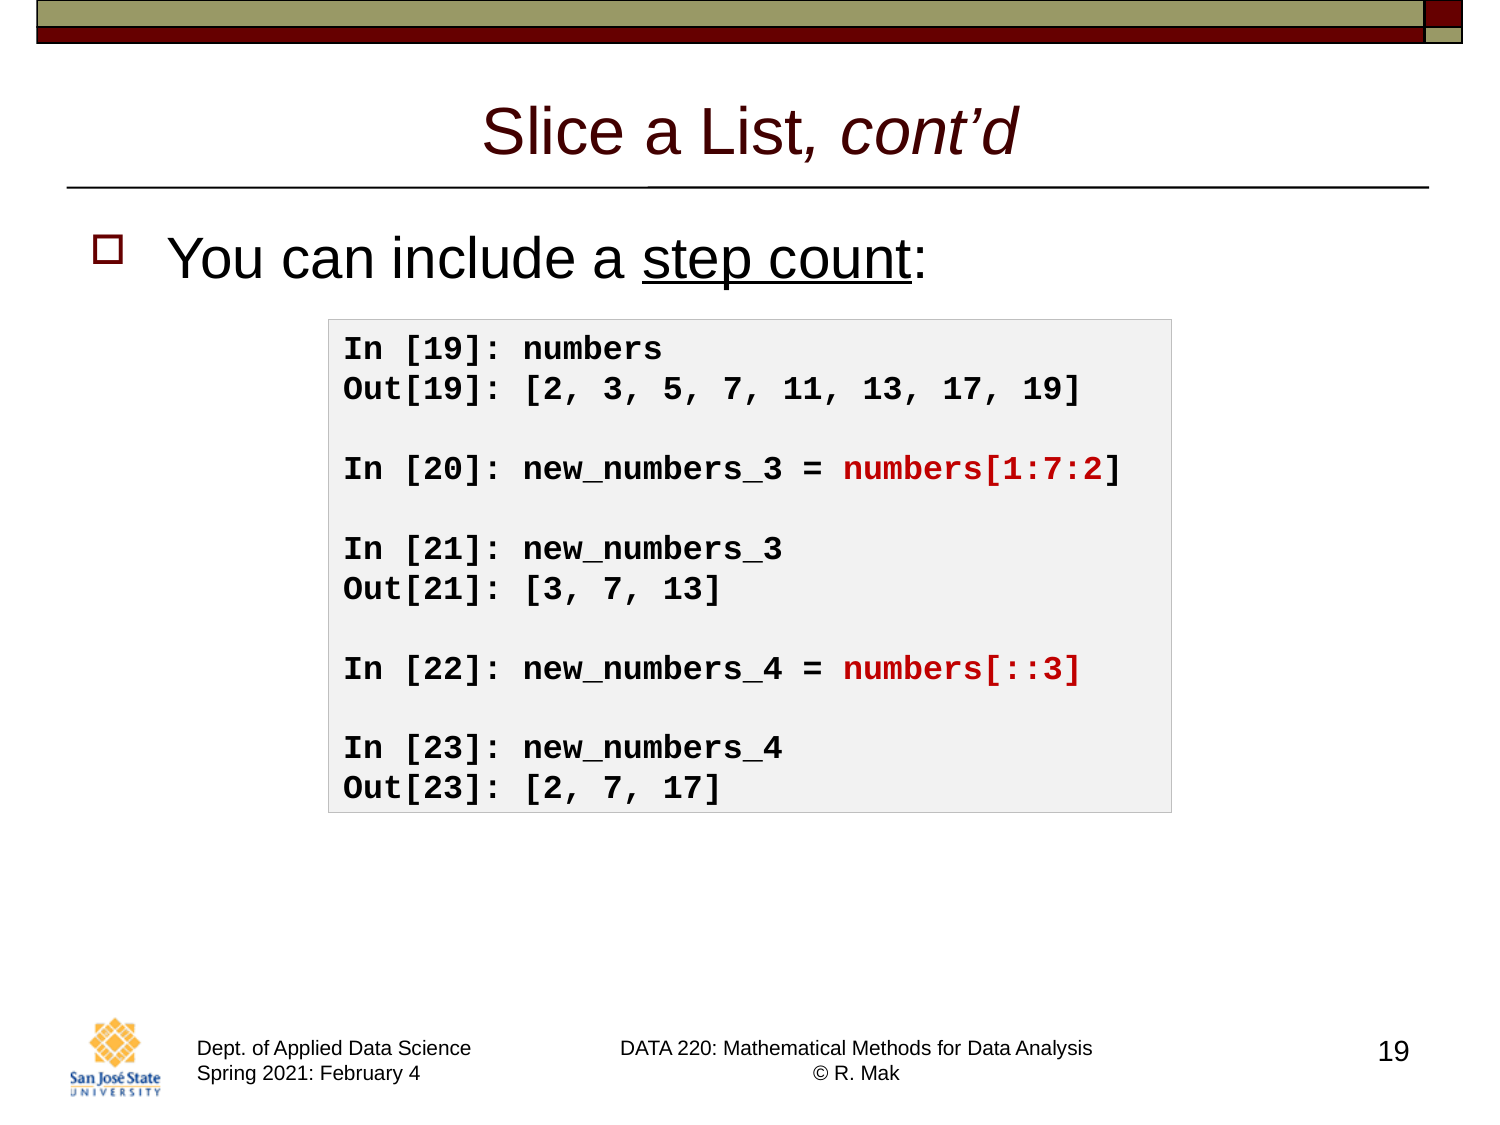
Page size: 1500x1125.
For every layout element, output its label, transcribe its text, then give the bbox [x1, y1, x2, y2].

picture [60, 1012, 166, 1112]
slide_number 19 [1305, 1025, 1425, 1100]
text_box In [19]: numbers Out[19]: [2, 3, 5, 7, 11, 13, 17, 19] In [20]: new_numbers_3 = numbers[1:7:2] In [21]: new_numbers_3 Out[21]: [3, 7, 13] In [22]: new_numbers_4 = numbers[::3] In [23]: new_numbers_4 Out[23]: [2, 7, 17] [328, 319, 1172, 813]
title Slice a List, cont’d [75, 67, 1425, 175]
list You can include a step count: [75, 212, 1425, 308]
